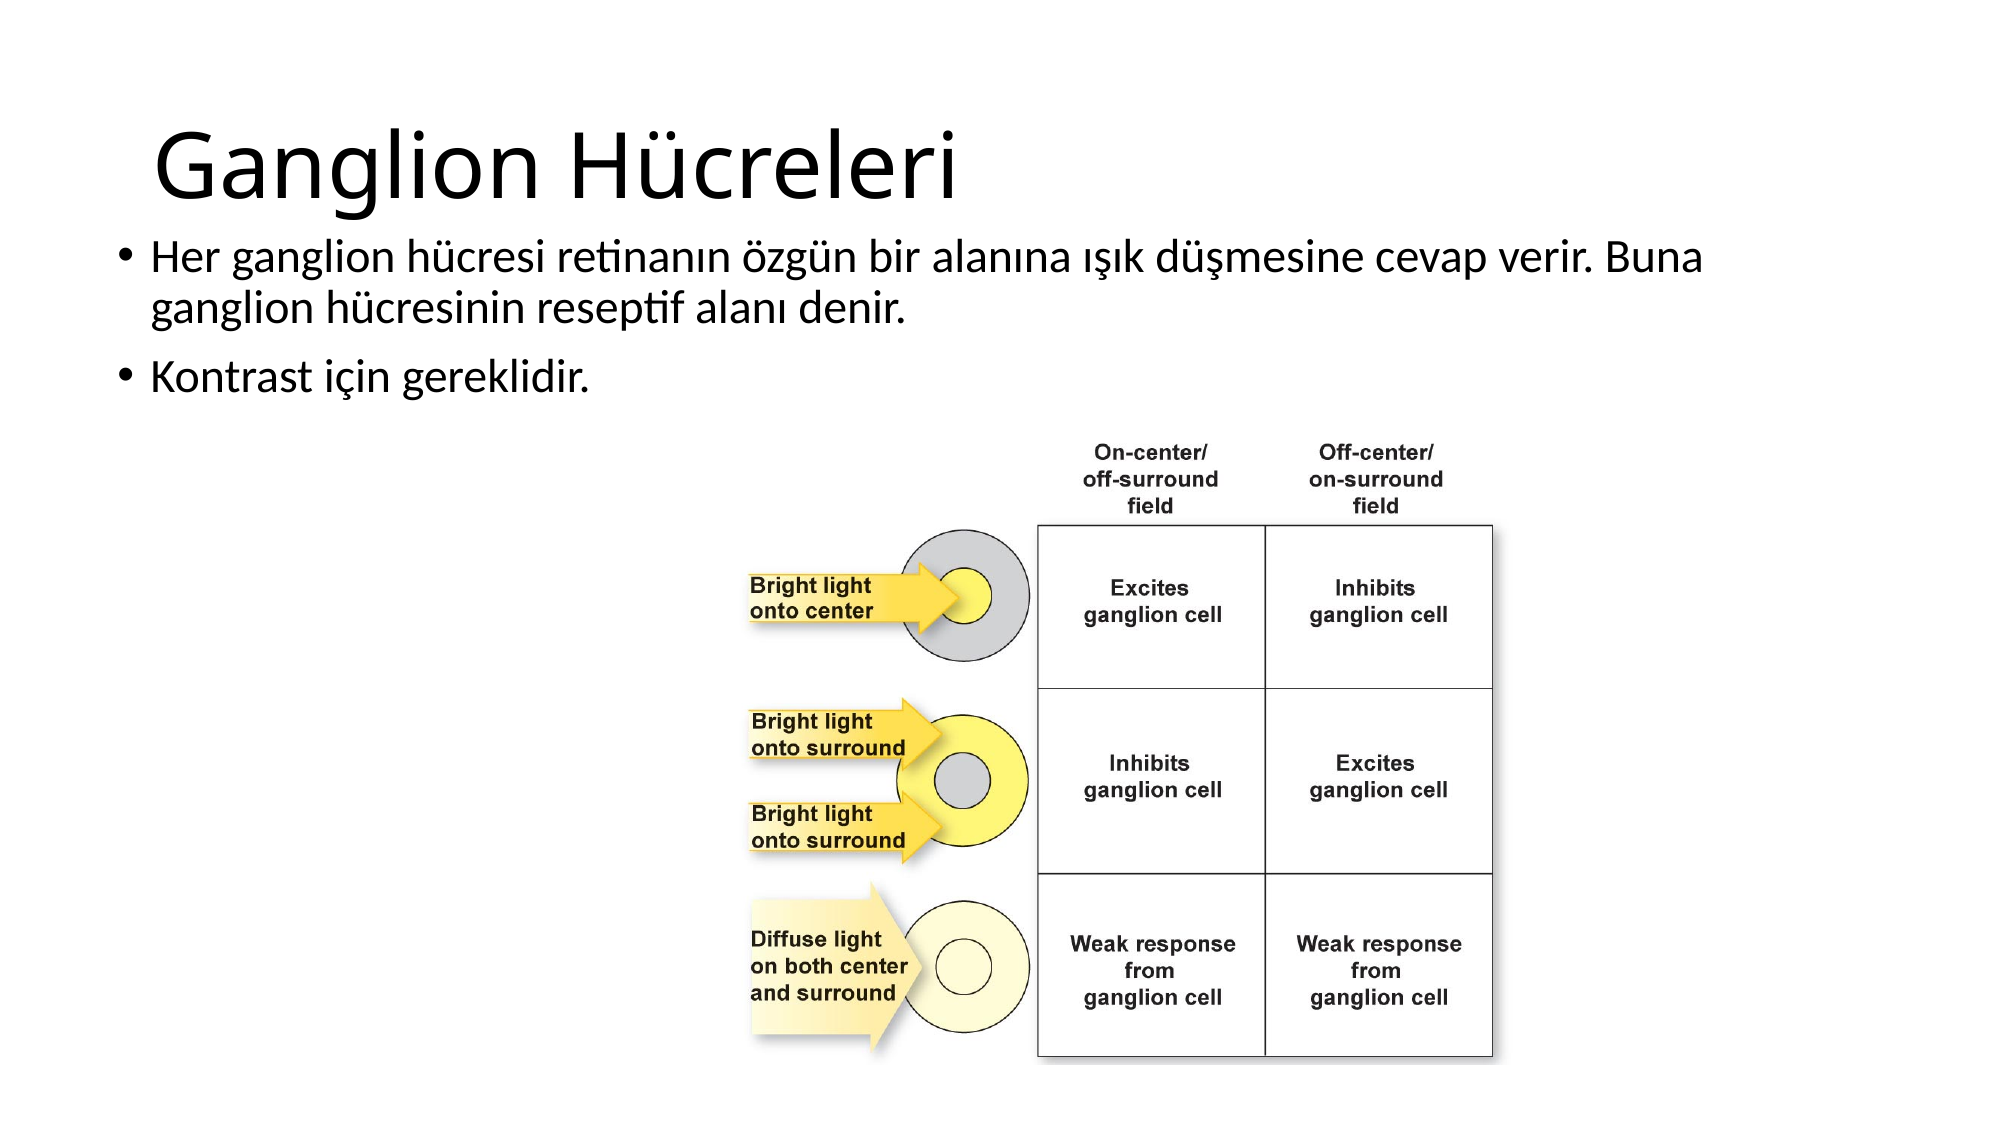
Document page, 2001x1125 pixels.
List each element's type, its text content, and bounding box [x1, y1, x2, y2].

list Her ganglion hücresi retinanın özgün bir alanına ışık düşmesine cevap verir. Buna ganglion hücresinin reseptif alanı denir. Kontrast için gereklidir. [102, 223, 1828, 411]
title Ganglion Hücreleri [137, 59, 1863, 278]
picture [729, 441, 1523, 1065]
